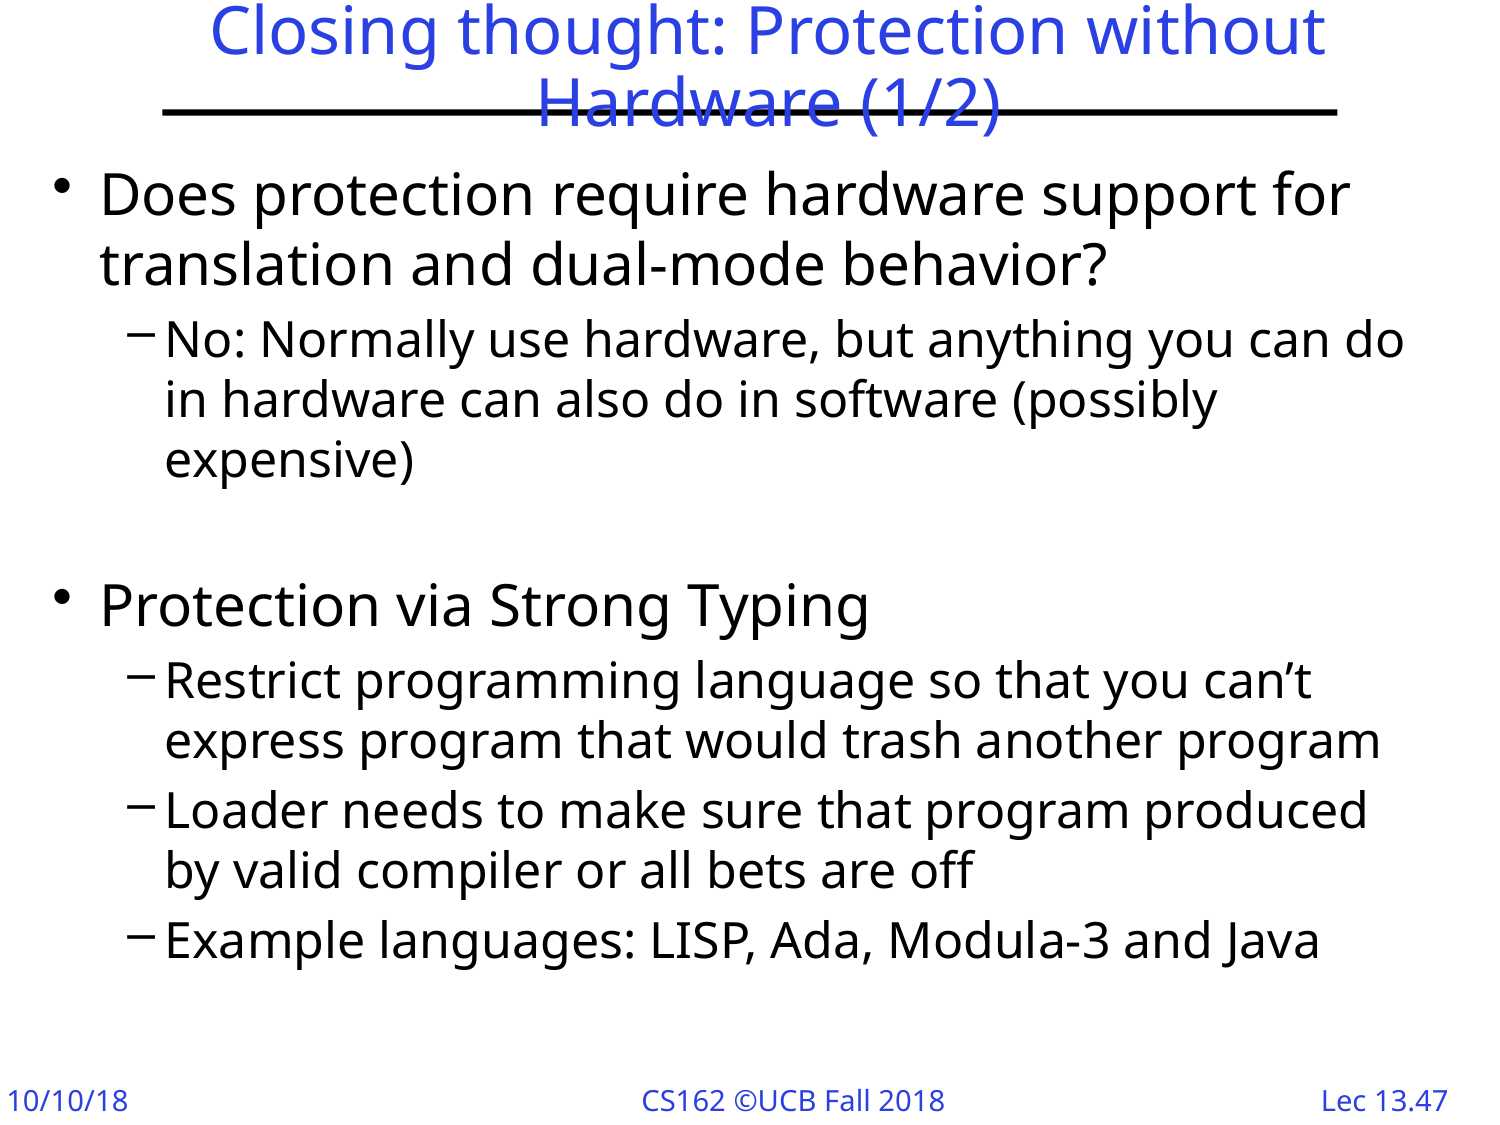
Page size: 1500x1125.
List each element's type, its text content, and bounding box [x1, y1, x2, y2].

list Does protection require hardware support for translation and dual-mode behavior? No: Normally use hardware, but anything you can do in hardware can also do in software (possibly expensive) Protection via Strong Typing Restrict programming language so that you can’t express program that would trash another program Loader needs to make sure that program produced by valid compiler or all bets are off Example languages: LISP, Ada, Modula-3 and Java [37, 149, 1450, 1088]
title Closing thought: Protection without Hardware (1/2) [37, 24, 1500, 113]
